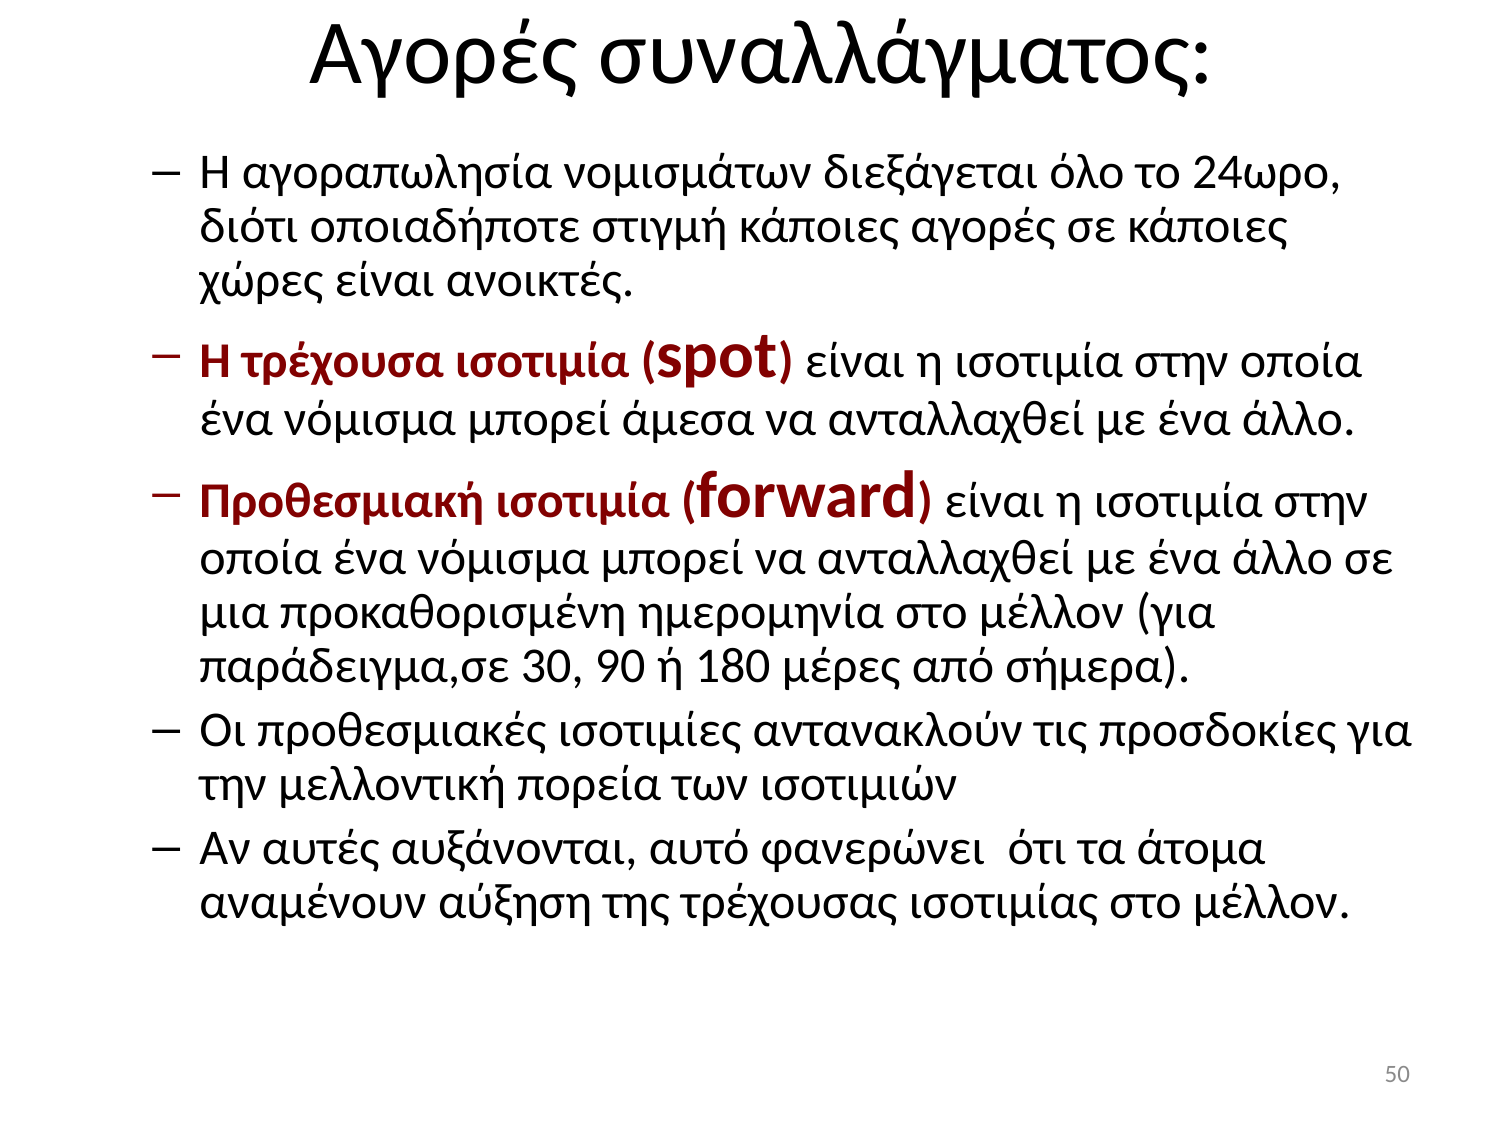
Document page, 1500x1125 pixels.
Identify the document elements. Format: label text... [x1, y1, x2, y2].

title Αγορές συναλλάγματος: [125, 0, 1400, 137]
slide_number 50 [1074, 1042, 1425, 1103]
list Η αγοραπωλησία νομισμάτων διεξάγεται όλο το 24ωρο, διότι οποιαδήποτε στιγμή κάποιες αγορές σε κάποιες χώρες είναι ανοικτές. Η τρέχουσα ισοτιμία (spot) είναι η ισοτιμία στην οποία ένα νόμισμα μπορεί άμεσα να ανταλλαχθεί με ένα άλλο. Προθεσμιακή ισοτιμία (forward) είναι η ισοτιμία στην οποία ένα νόμισμα μπορεί να ανταλλαχθεί με ένα άλλο σε μια προκαθορισμένη ημερομηνία στο μέλλον (για παράδειγμα,σε 30, 90 ή 180 μέρες από σήμερα). Οι προθεσμιακές ισοτιμίες αντανακλούν τις προσδοκίες για την μελλοντική πορεία των ισοτιμιών Αν αυτές αυξάνονται, αυτό φανερώνει ότι τα άτομα αναμένουν αύξηση της τρέχουσας ισοτιμίας στο μέλλον. [62, 137, 1438, 1088]
